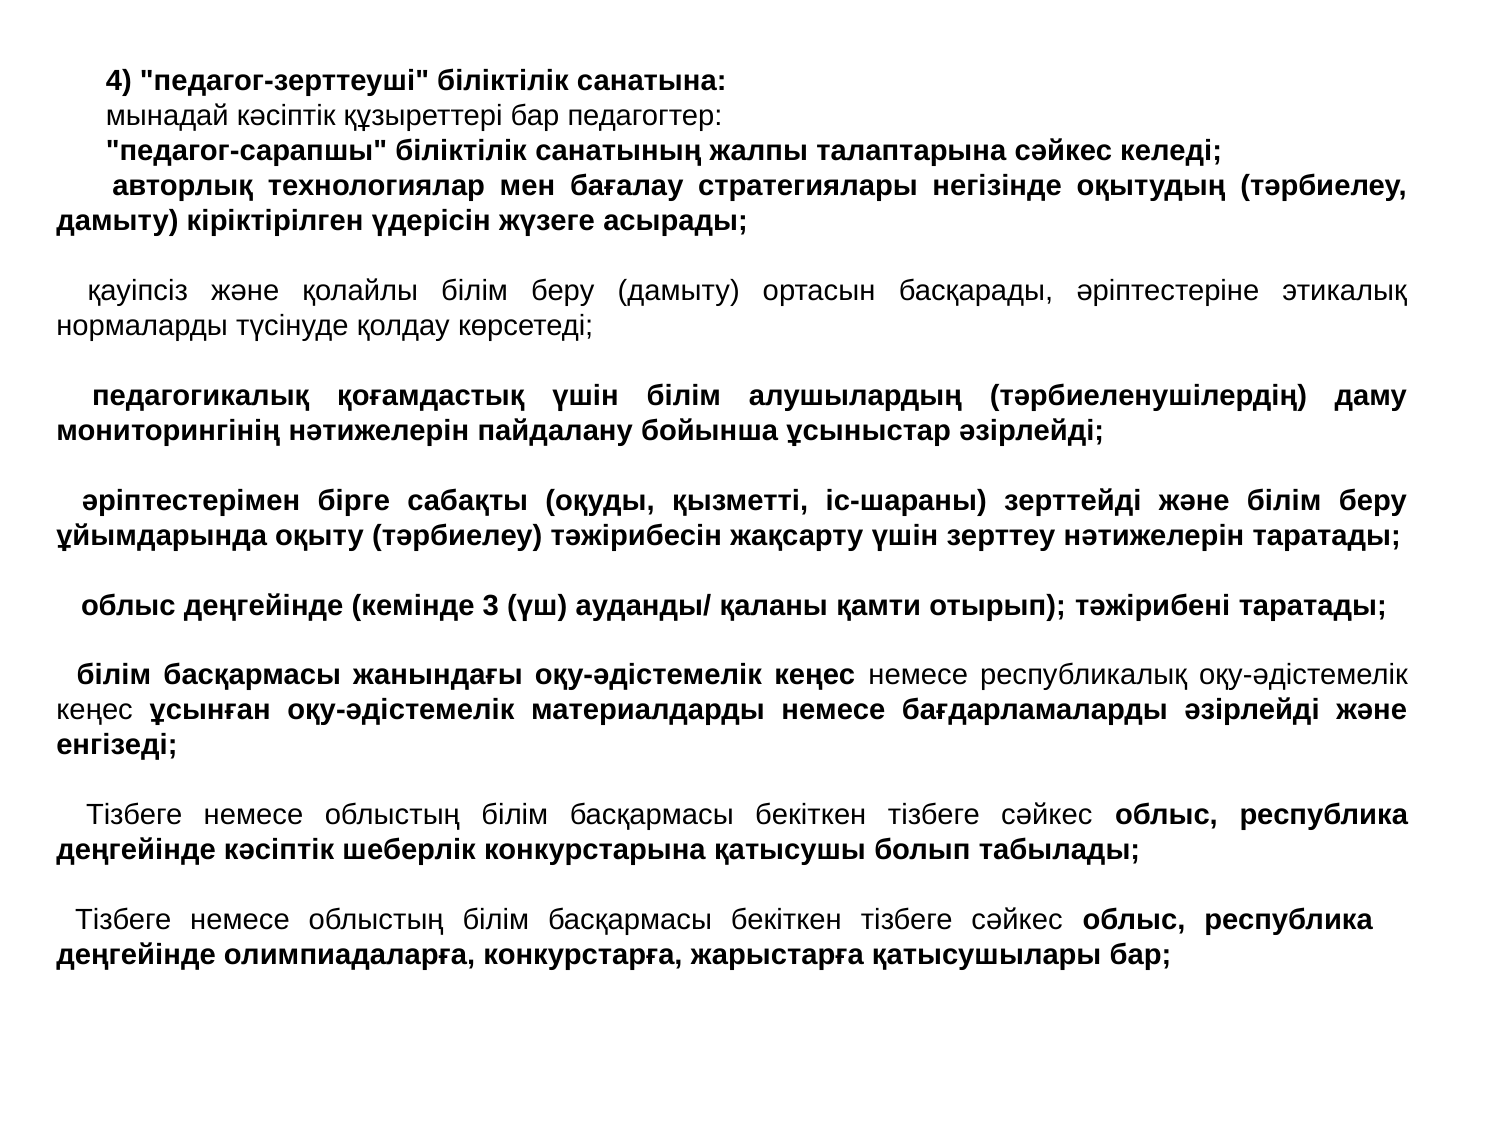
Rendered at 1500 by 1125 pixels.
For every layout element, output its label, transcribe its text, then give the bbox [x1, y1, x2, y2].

text_box 4) "педагог-зерттеуші" біліктілік санатына: мынадай кәсіптік құзыреттері бар педагогтер: "педагог-сарапшы" біліктілік санатының жалпы талаптарына сәйкес келеді; авторлық технологиялар мен бағалау стратегиялары негізінде оқытудың (тәрбиелеу, дамыту) кіріктірілген үдерісін жүзеге асырады; қауіпсіз және қолайлы білім беру (дамыту) ортасын басқарады, әріптестеріне этикалық нормаларды түсінуде қолдау көрсетеді; педагогикалық қоғамдастық үшін білім алушылардың (тәрбиеленушілердің) даму мониторингінің нәтижелерін пайдалану бойынша ұсыныстар әзірлейді; әріптестерімен бірге сабақты (оқуды, қызметті, іс-шараны) зерттейді және білім беру ұйымдарында оқыту (тәрбиелеу) тәжірибесін жақсарту үшін зерттеу нәтижелерін таратады; облыс деңгейінде (кемінде 3 (үш) ауданды/ қаланы қамти отырып); тәжірибені таратады; білім басқармасы жанындағы оқу-әдістемелік кеңес немесе республикалық оқу-әдістемелік кеңес ұсынған оқу-әдістемелік материалдарды немесе бағдарламаларды әзірлейді және енгізеді; Тізбеге немесе облыстың білім басқармасы бекіткен тізбеге сәйкес облыс, республика деңгейінде кәсіптік шеберлік конкурстарына қатысушы болып табылады; Тізбеге немесе облыстың білім басқармасы бекіткен тізбеге сәйкес облыс, республика деңгейінде олимпиадаларға, конкурстарға, жарыстарға қатысушылары бар; [41, 53, 1424, 1013]
